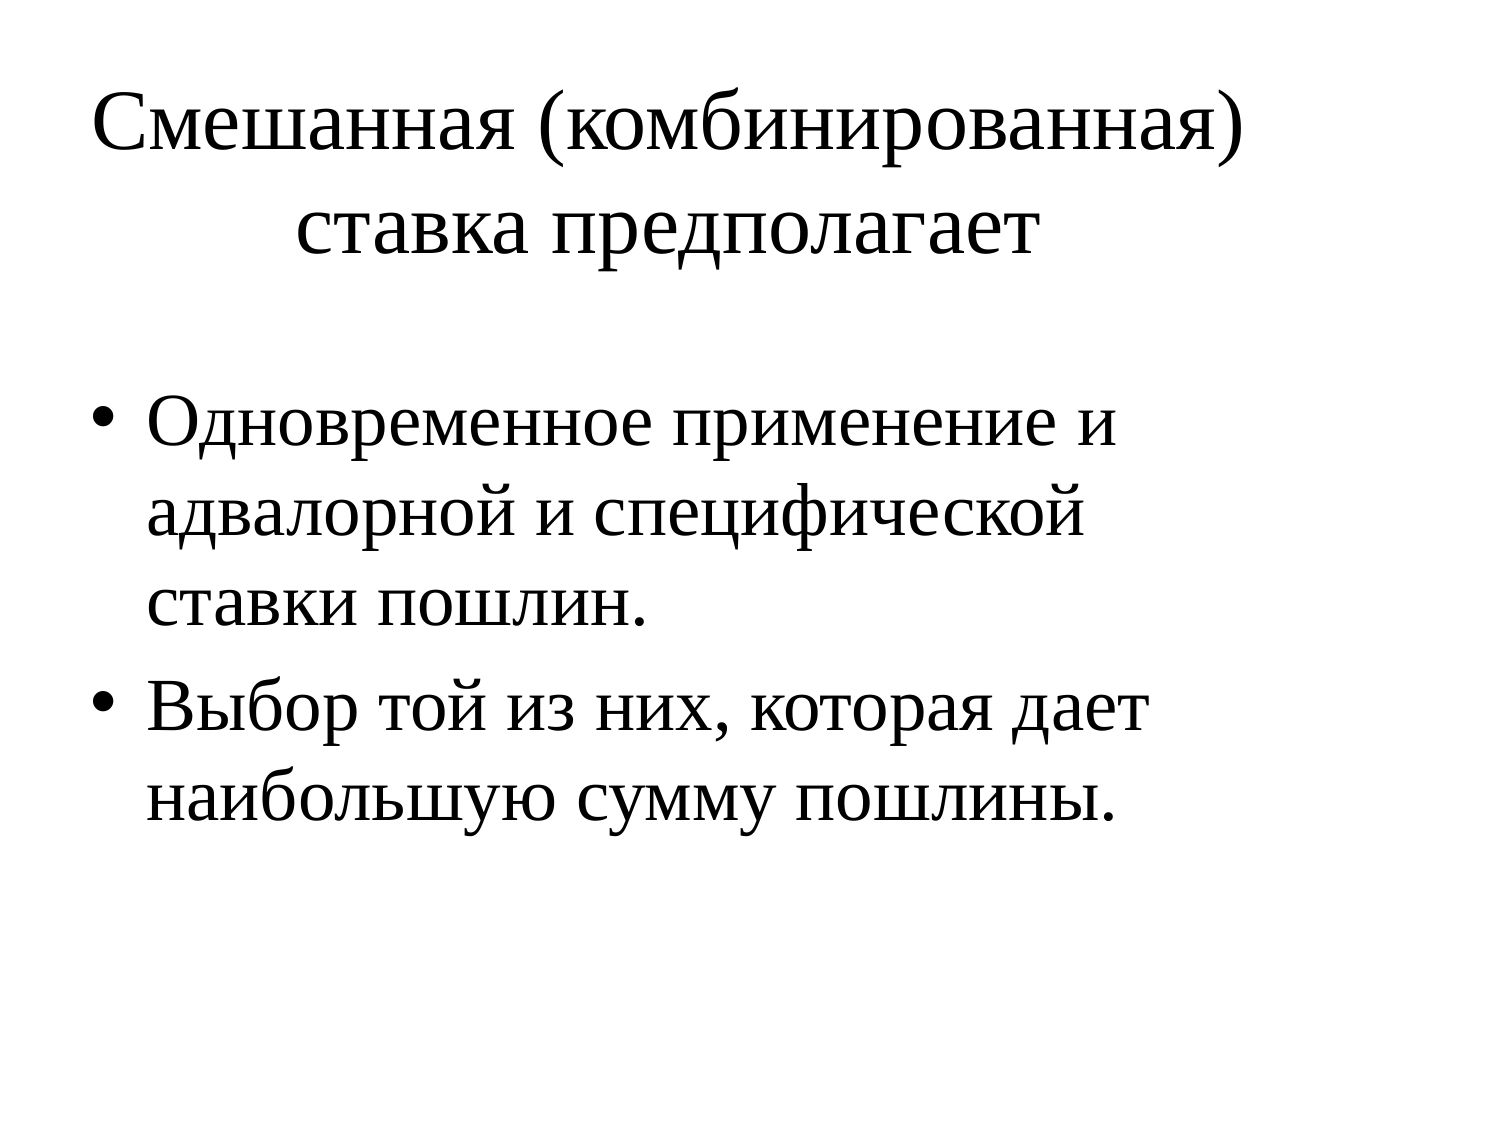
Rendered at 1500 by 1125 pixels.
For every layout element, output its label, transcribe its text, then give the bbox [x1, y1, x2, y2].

title Смешанная (комбинированная) ставка предполагает [75, 52, 1263, 282]
list Одновременное применение и адвалорной и специфической ставки пошлин. Выбор той из них, которая дает наибольшую сумму пошлины. [75, 363, 1263, 1059]
